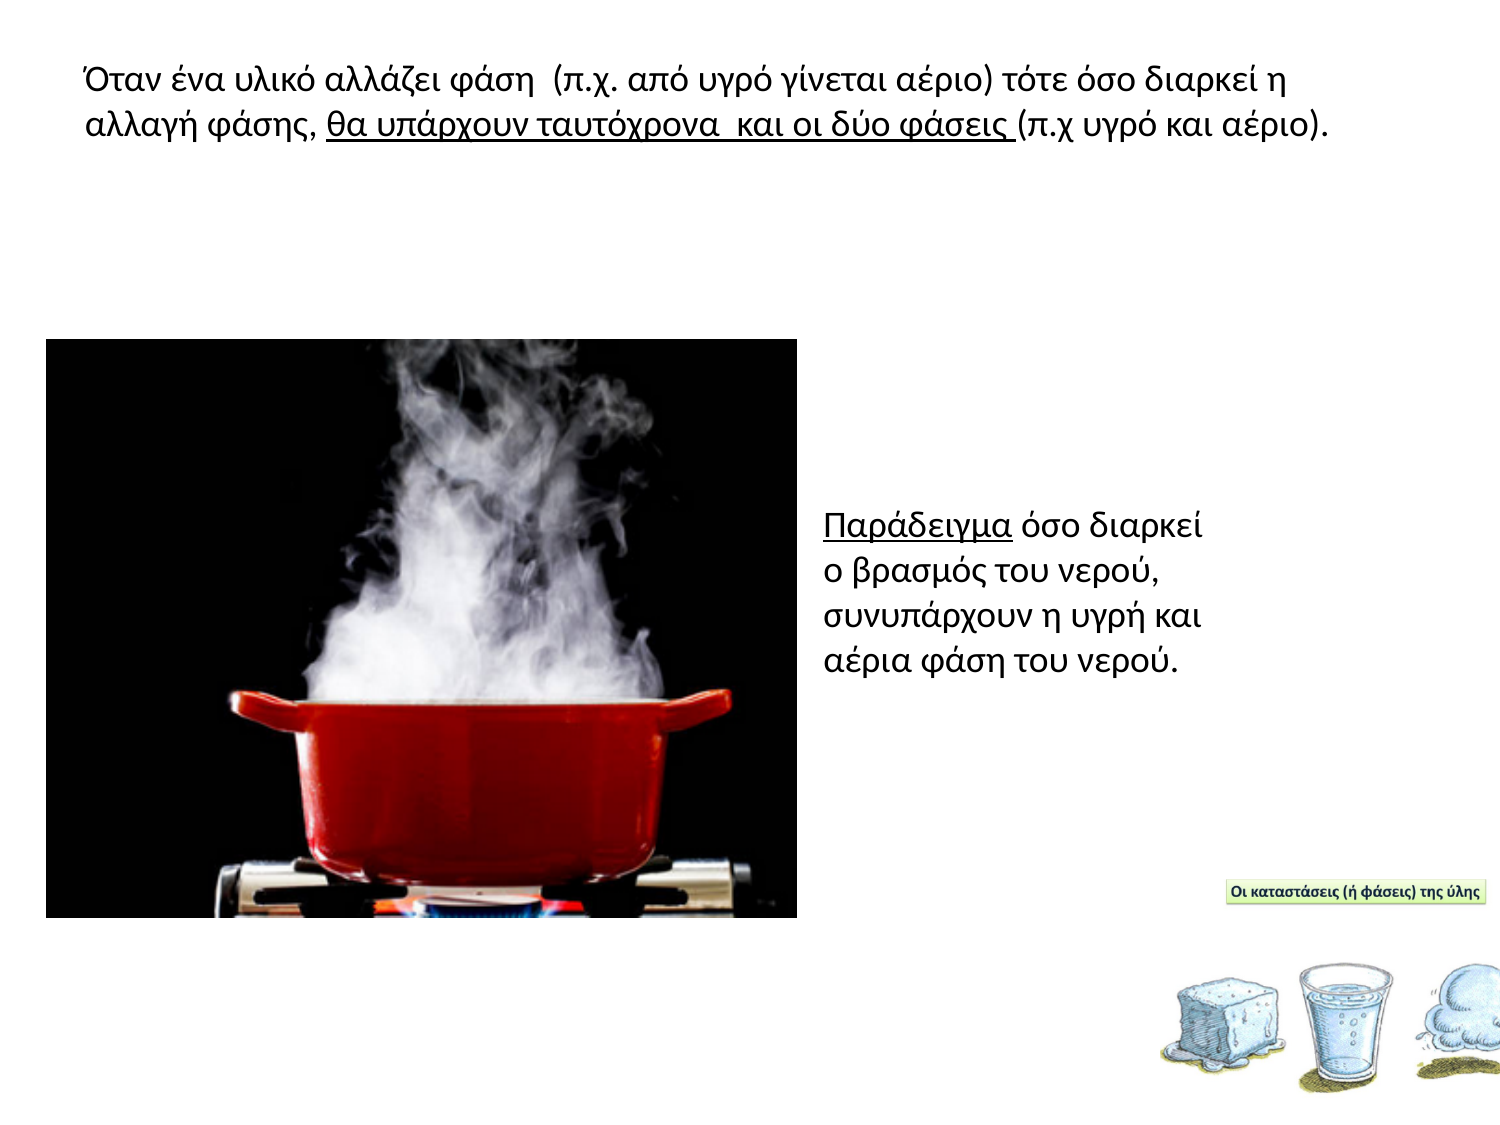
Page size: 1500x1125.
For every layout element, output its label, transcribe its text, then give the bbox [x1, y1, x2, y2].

text_box Όταν ένα υλικό αλλάζει φάση (π.χ. από υγρό γίνεται αέριο) τότε όσο διαρκεί η αλλαγή φάσης, θα υπάρχουν ταυτόχρονα και οι δύο φάσεις (π.χ υγρό και αέριο). [70, 46, 1348, 152]
text_box Παράδειγμα όσο διαρκεί ο βρασμός του νερού, συνυπάρχουν η υγρή και αέρια φάση του νερού. [808, 492, 1219, 687]
picture [46, 339, 798, 918]
picture [1159, 876, 1500, 1125]
